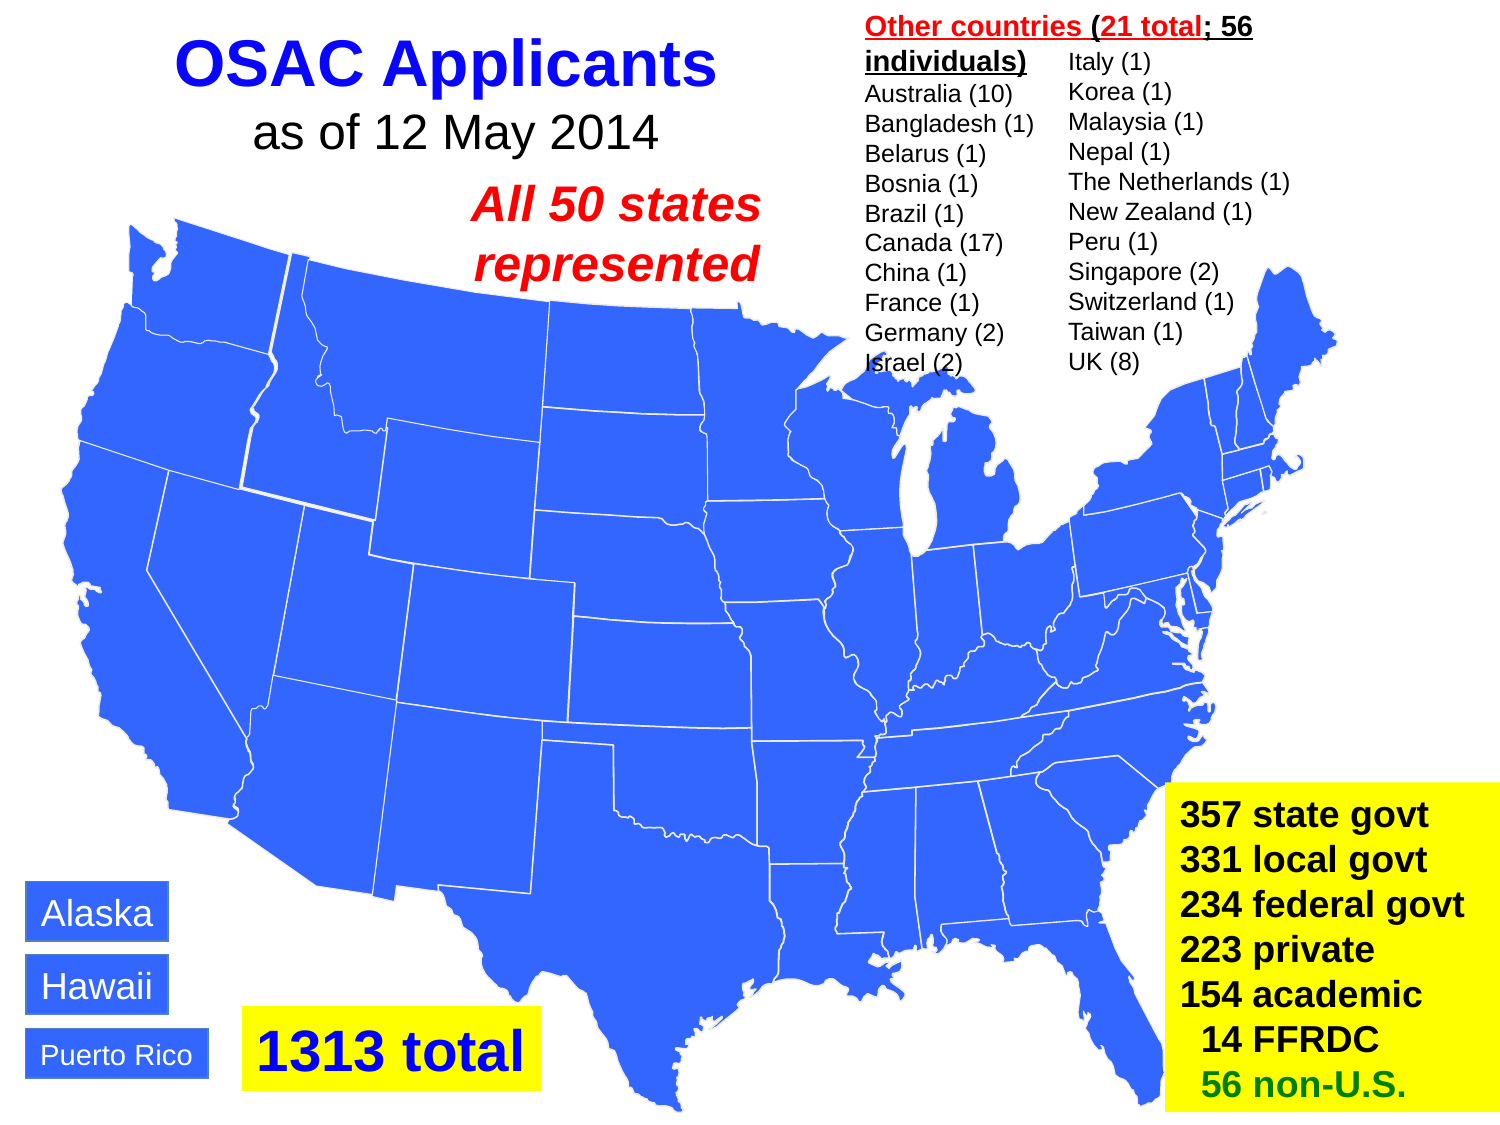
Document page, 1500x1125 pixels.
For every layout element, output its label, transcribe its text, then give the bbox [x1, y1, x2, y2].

text_box [751, 740, 875, 864]
text_box [241, 252, 388, 521]
text_box [925, 406, 1021, 551]
text_box Hawaii [26, 954, 168, 1015]
text_box [978, 773, 1108, 926]
text_box [77, 302, 275, 490]
text_box [1035, 565, 1147, 703]
text_box [1222, 434, 1304, 483]
text_box 357 state govt 331 local govt 234 federal govt 223 private 154 academic 14 FFRDC 56 non-U.S. [1165, 782, 1500, 1113]
text_box [1193, 509, 1224, 593]
text_box [147, 471, 305, 737]
text_box [824, 527, 920, 722]
text_box [438, 740, 785, 1113]
text_box [535, 406, 707, 533]
text_box [1234, 396, 1274, 450]
text_box All 50 states represented [412, 163, 822, 299]
text_box [1222, 470, 1263, 516]
text_box [770, 863, 906, 1002]
text_box [1259, 396, 1282, 427]
text_box [875, 634, 1056, 743]
text_box [908, 545, 984, 690]
text_box [568, 616, 752, 728]
text_box [1020, 599, 1206, 718]
text_box [529, 509, 734, 623]
text_box [543, 720, 757, 845]
text_box [1103, 573, 1213, 632]
text_box [784, 375, 907, 531]
text_box [1223, 500, 1265, 528]
text_box [1187, 566, 1213, 613]
text_box [1010, 682, 1217, 789]
text_box [397, 563, 575, 722]
text_box [543, 299, 704, 414]
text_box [849, 0, 1438, 388]
text_box [227, 675, 397, 895]
text_box [128, 217, 290, 355]
title OSAC Applicants as of 12 May 2014 [75, 12, 837, 168]
text_box [914, 782, 1008, 954]
text_box [274, 505, 414, 700]
text_box [61, 441, 254, 820]
text_box [841, 384, 943, 437]
text_box [941, 909, 1165, 1107]
text_box Puerto Rico [25, 1028, 209, 1079]
text_box [690, 301, 844, 501]
text_box [703, 499, 853, 607]
text_box [301, 259, 550, 443]
text_box [1069, 493, 1205, 596]
text_box [836, 788, 922, 959]
text_box [725, 599, 886, 757]
text_box [863, 711, 1068, 792]
text_box [1260, 467, 1271, 492]
text_box Alaska [25, 881, 168, 942]
text_box 1313 total [241, 1006, 542, 1091]
text_box [1036, 756, 1158, 863]
text_box [973, 520, 1075, 650]
text_box [1196, 627, 1209, 661]
text_box [369, 419, 540, 578]
text_box [1083, 396, 1227, 521]
text_box [372, 702, 543, 902]
text_box [1206, 396, 1239, 455]
